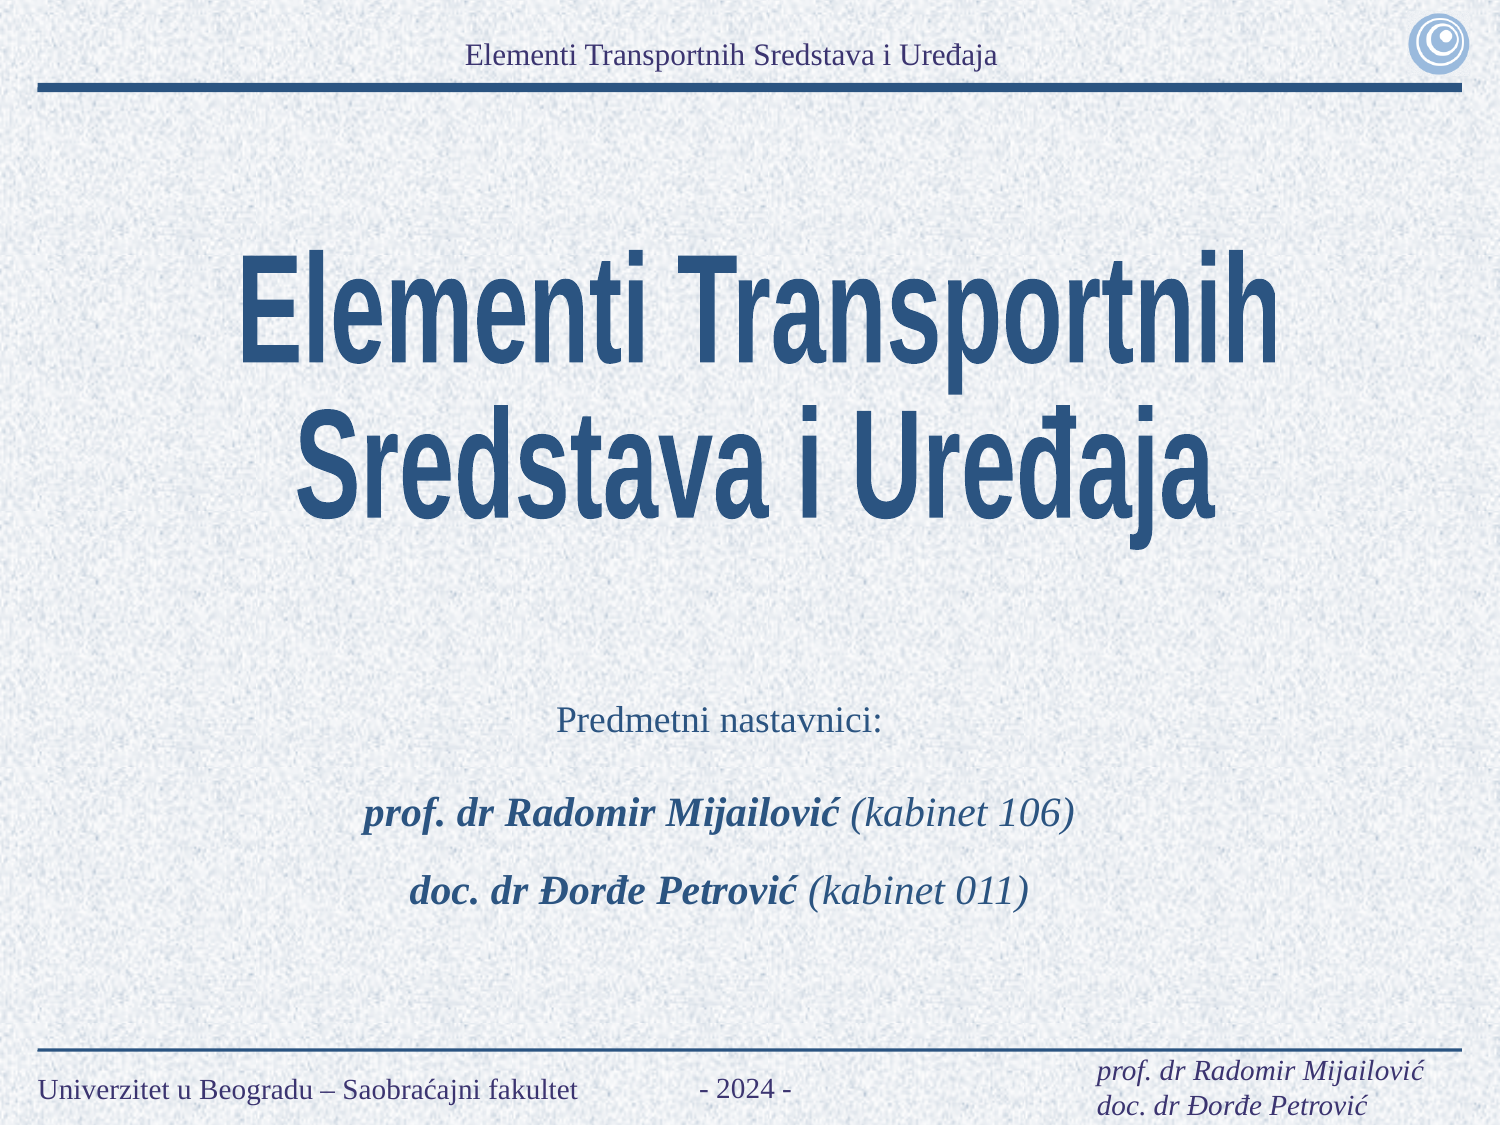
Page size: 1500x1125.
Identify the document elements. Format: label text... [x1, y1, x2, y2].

picture [1407, 11, 1470, 76]
text_box Predmetni nastavnici: prof. dr Radomir Mijailović (kabinet 106) doc. dr Đorđe Petrović (kabinet 011) [349, 687, 1090, 920]
